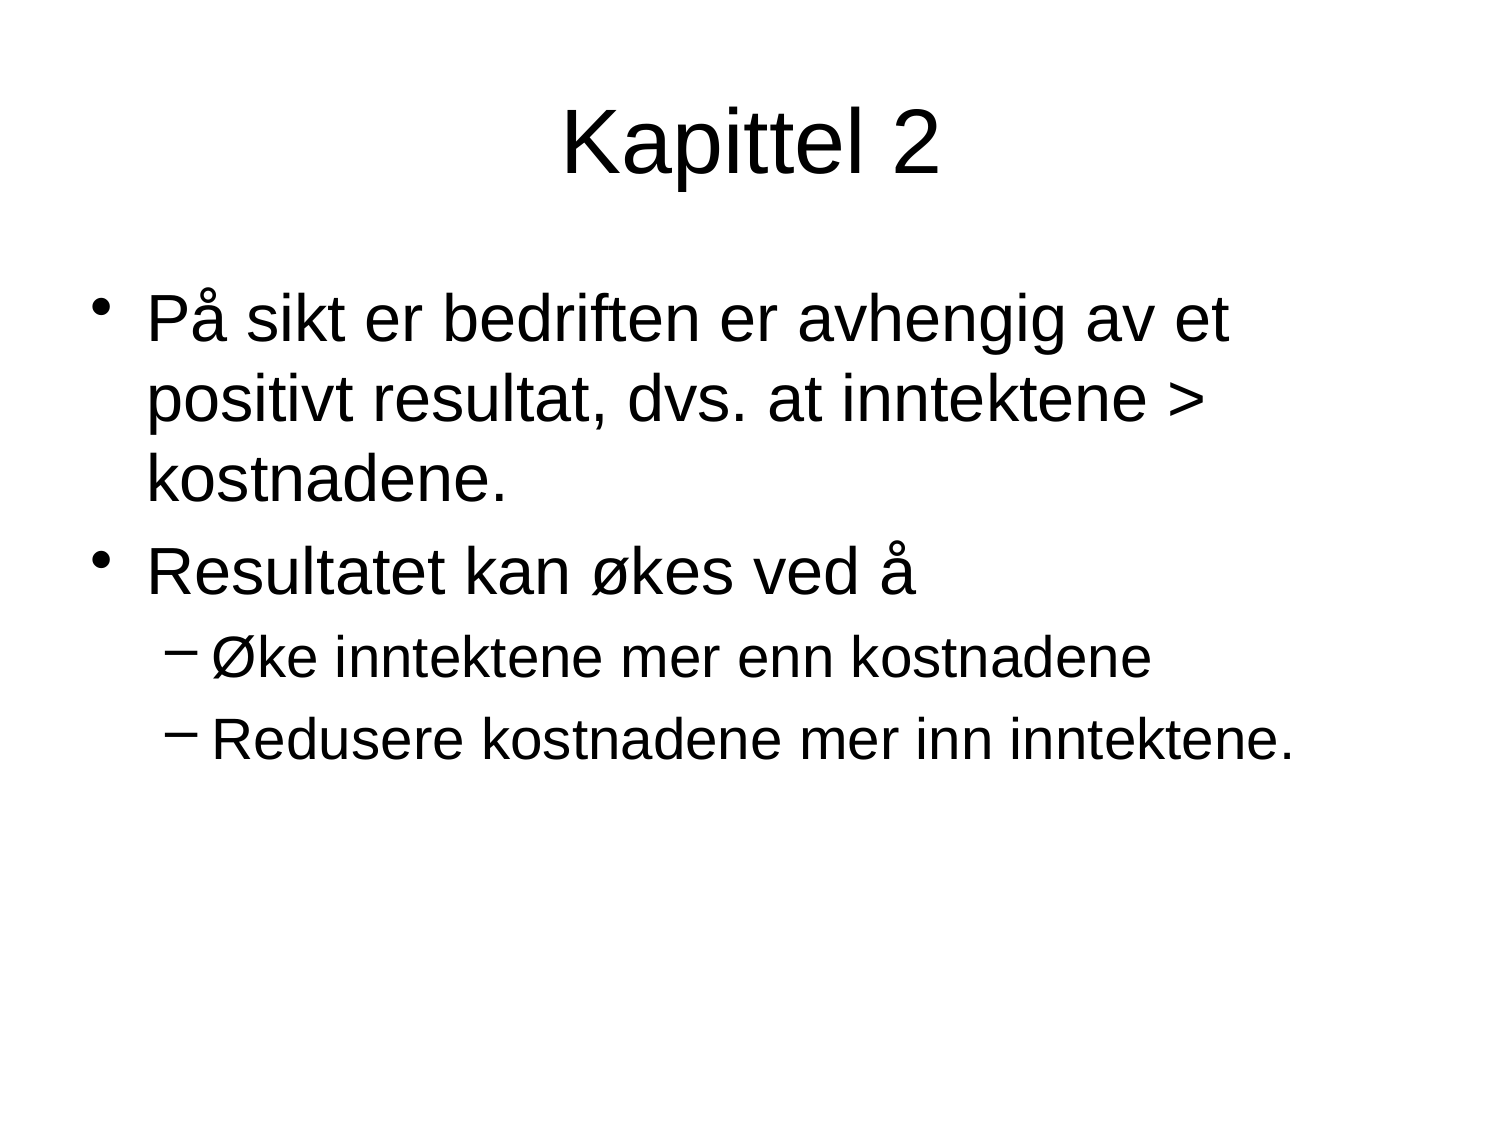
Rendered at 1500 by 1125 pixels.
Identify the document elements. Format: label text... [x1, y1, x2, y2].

list På sikt er bedriften er avhengig av et positivt resultat, dvs. at inntektene > kostnadene. Resultatet kan økes ved å Øke inntektene mer enn kostnadene Redusere kostnadene mer inn inntektene. [74, 266, 1426, 1010]
title Kapittel 2 [76, 42, 1428, 231]
